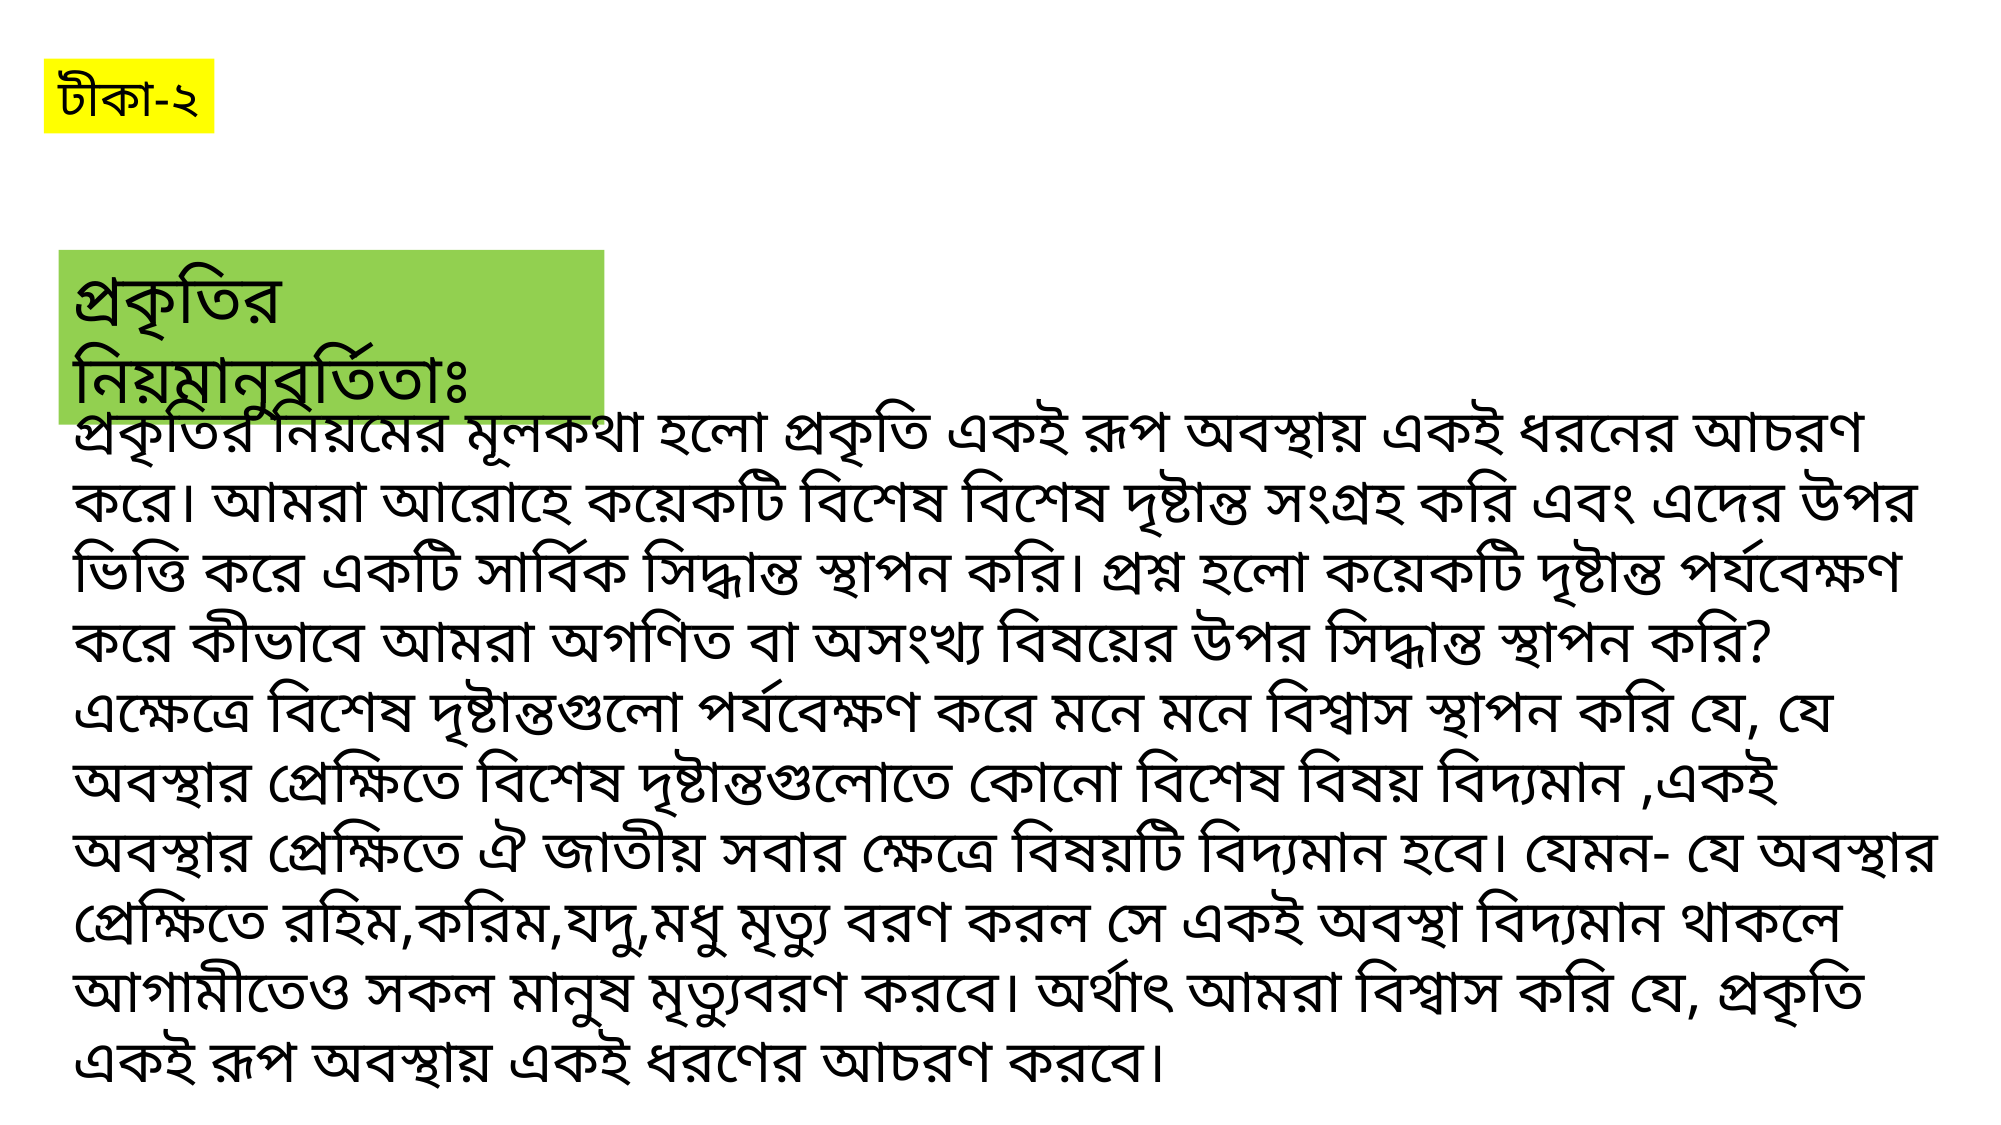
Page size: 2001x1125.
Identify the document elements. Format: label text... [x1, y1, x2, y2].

text_box প্রকৃতির নিয়মানুবর্তিতাঃ [58, 249, 605, 387]
text_box টীকা-২ [43, 58, 215, 134]
text_box প্রকৃতির নিয়মের মূলকথা হলো প্রকৃতি একই রূপ অবস্থায় একই ধরনের আচরণ করে। আমরা আরোহে কয়েকটি বিশেষ বিশেষ দৃষ্টান্ত সংগ্রহ করি এবং এদের উপর ভিত্তি করে একটি সার্বিক সিদ্ধান্ত স্থাপন করি। প্রশ্ন হলো কয়েকটি দৃষ্টান্ত পর্যবেক্ষণ করে কীভাবে আমরা অগণিত বা অসংখ্য বিষয়ের উপর সিদ্ধান্ত স্থাপন করি? এক্ষেত্রে বিশেষ দৃষ্টান্তগুলো পর্যবেক্ষণ করে মনে মনে বিশ্বাস স্থাপন করি যে, যে অবস্থার প্রেক্ষিতে বিশেষ দৃষ্টান্তগুলোতে কোনো বিশেষ বিষয় বিদ্যমান ,একই অবস্থার প্রেক্ষিতে ঐ জাতীয় সবার ক্ষেত্রে বিষয়টি বিদ্যমান হবে। যেমন- যে অবস্থার প্রেক্ষিতে রহিম,করিম,যদু,মধু মৃত্যু বরণ করল সে একই অবস্থা বিদ্যমান থাকলে আগামীতেও সকল মানুষ মৃত্যুবরণ করবে। অর্থাৎ আমরা বিশ্বাস করি যে, প্রকৃতি একই রূপ অবস্থায় একই ধরণের আচরণ করবে। [58, 387, 1959, 1102]
